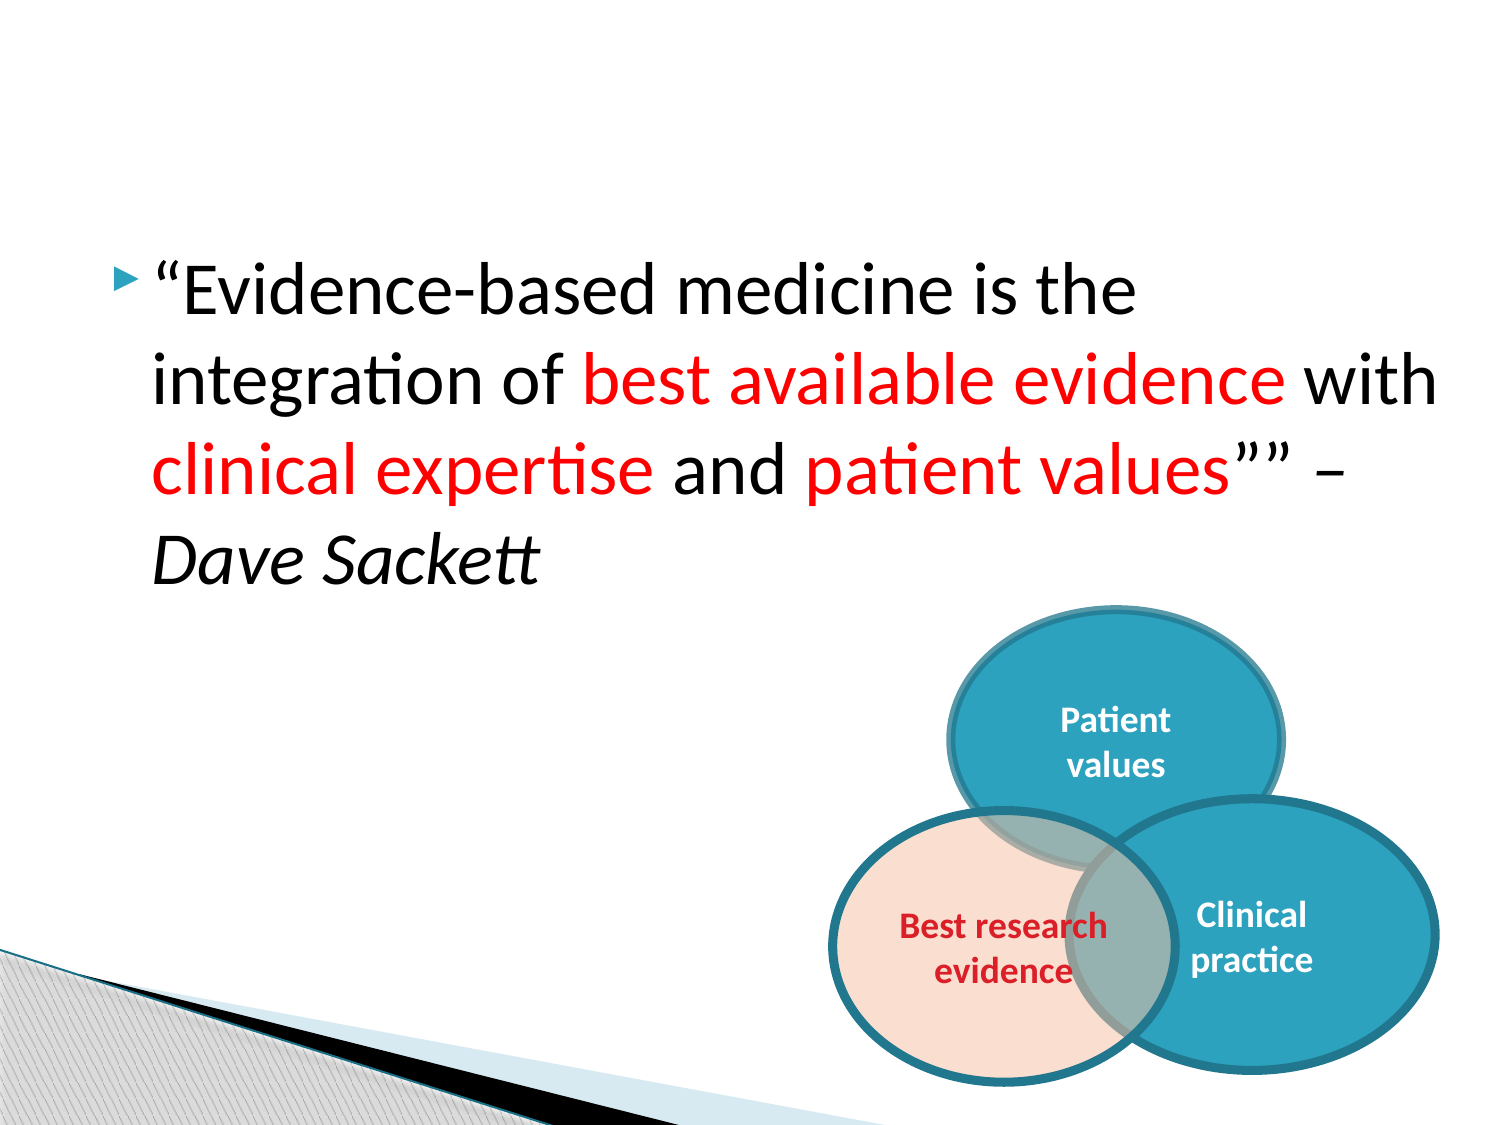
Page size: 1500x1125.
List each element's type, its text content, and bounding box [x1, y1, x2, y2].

list “Evidence-based medicine is the integration of best available evidence with clinical expertise and patient values”” – Dave Sackett [76, 231, 1459, 622]
text_box Clinical practice [1116, 794, 1440, 1075]
text_box Patient values [946, 605, 1287, 837]
text_box Best research evidence [828, 806, 1180, 1087]
